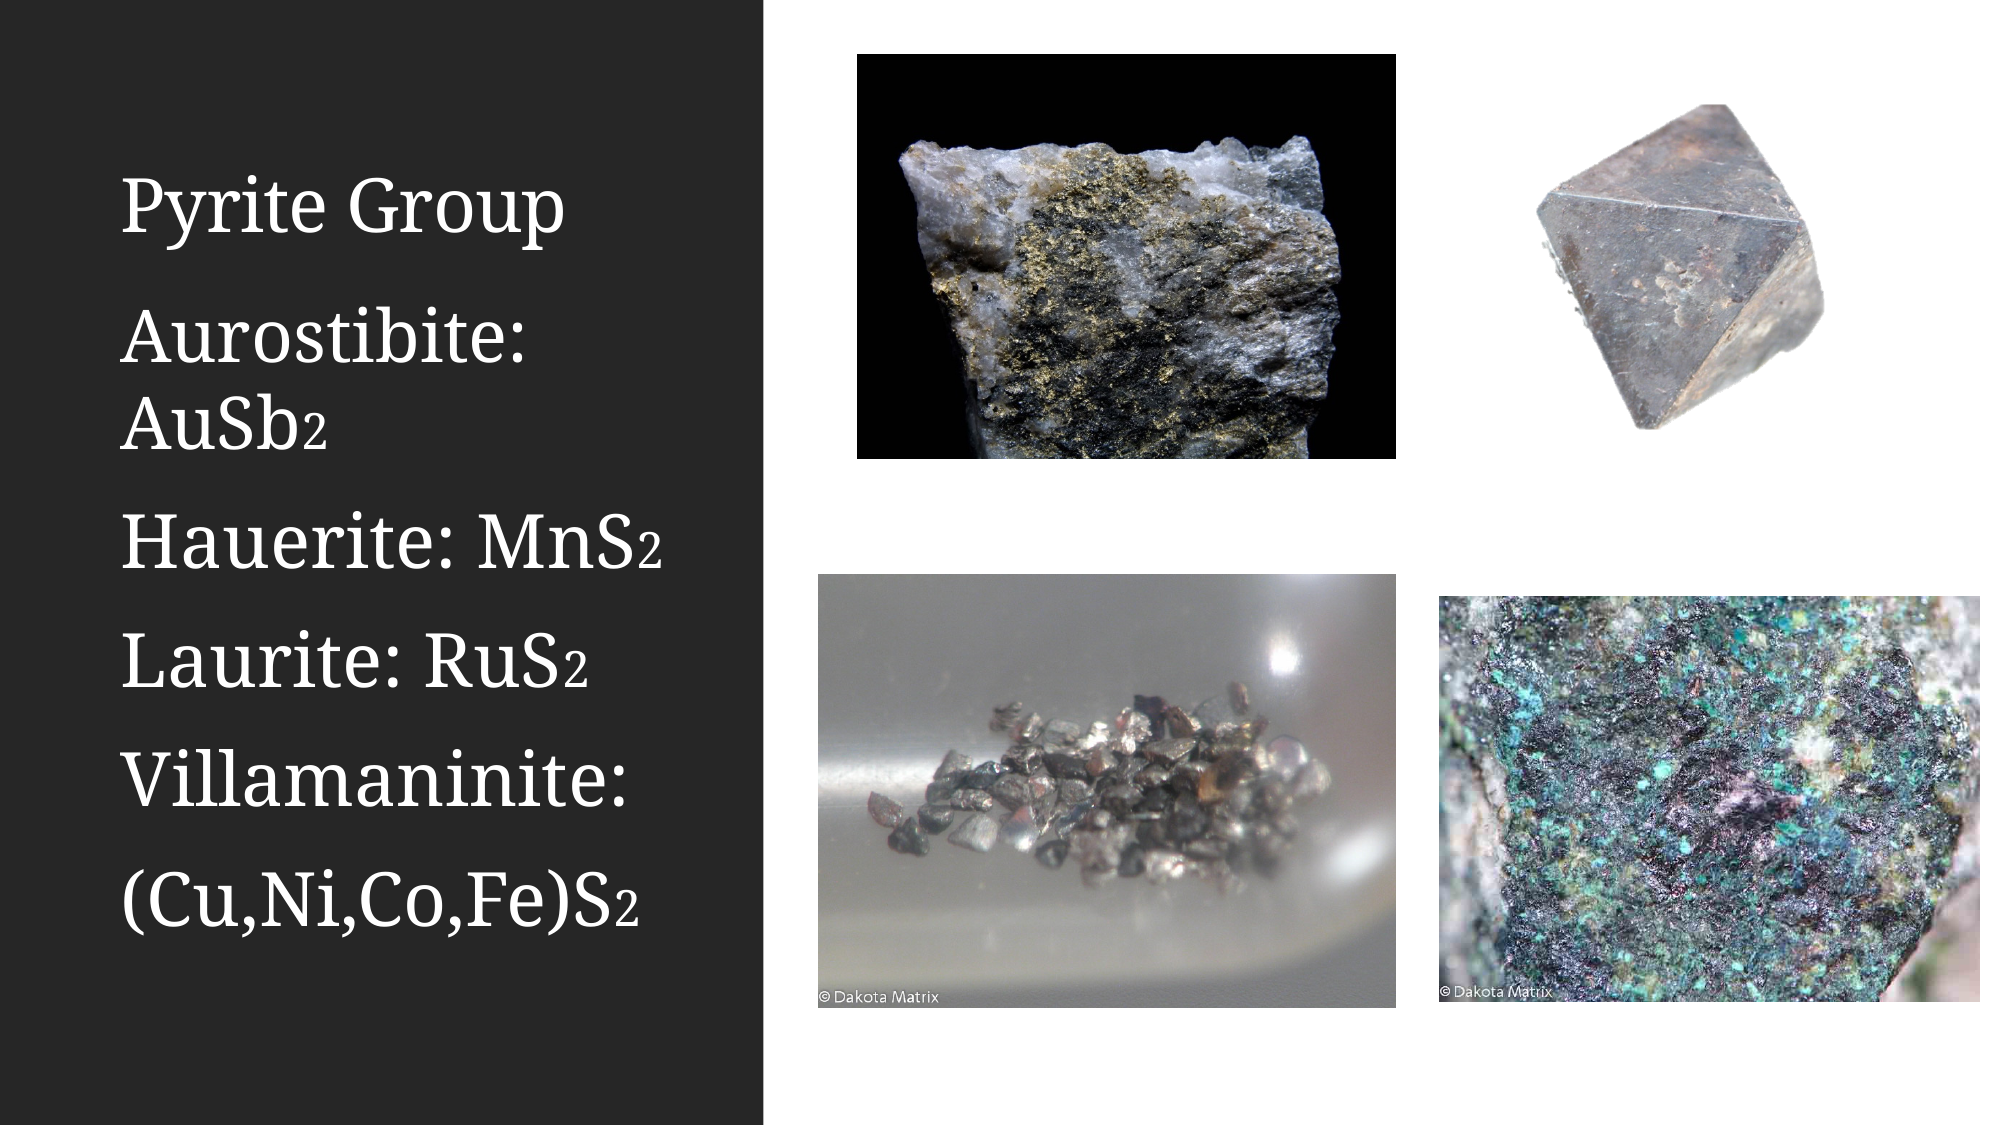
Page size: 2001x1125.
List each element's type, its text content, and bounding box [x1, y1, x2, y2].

list Aurostibite: AuSb2 Hauerite: MnS2 Laurite: RuS2 Villamaninite: (Cu,Ni,Co,Fe)S2 [105, 281, 683, 1002]
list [856, 54, 1397, 460]
picture [1405, 63, 1946, 470]
picture [818, 574, 1397, 1008]
picture [1439, 596, 1981, 1003]
title Pyrite Group [105, 128, 683, 257]
